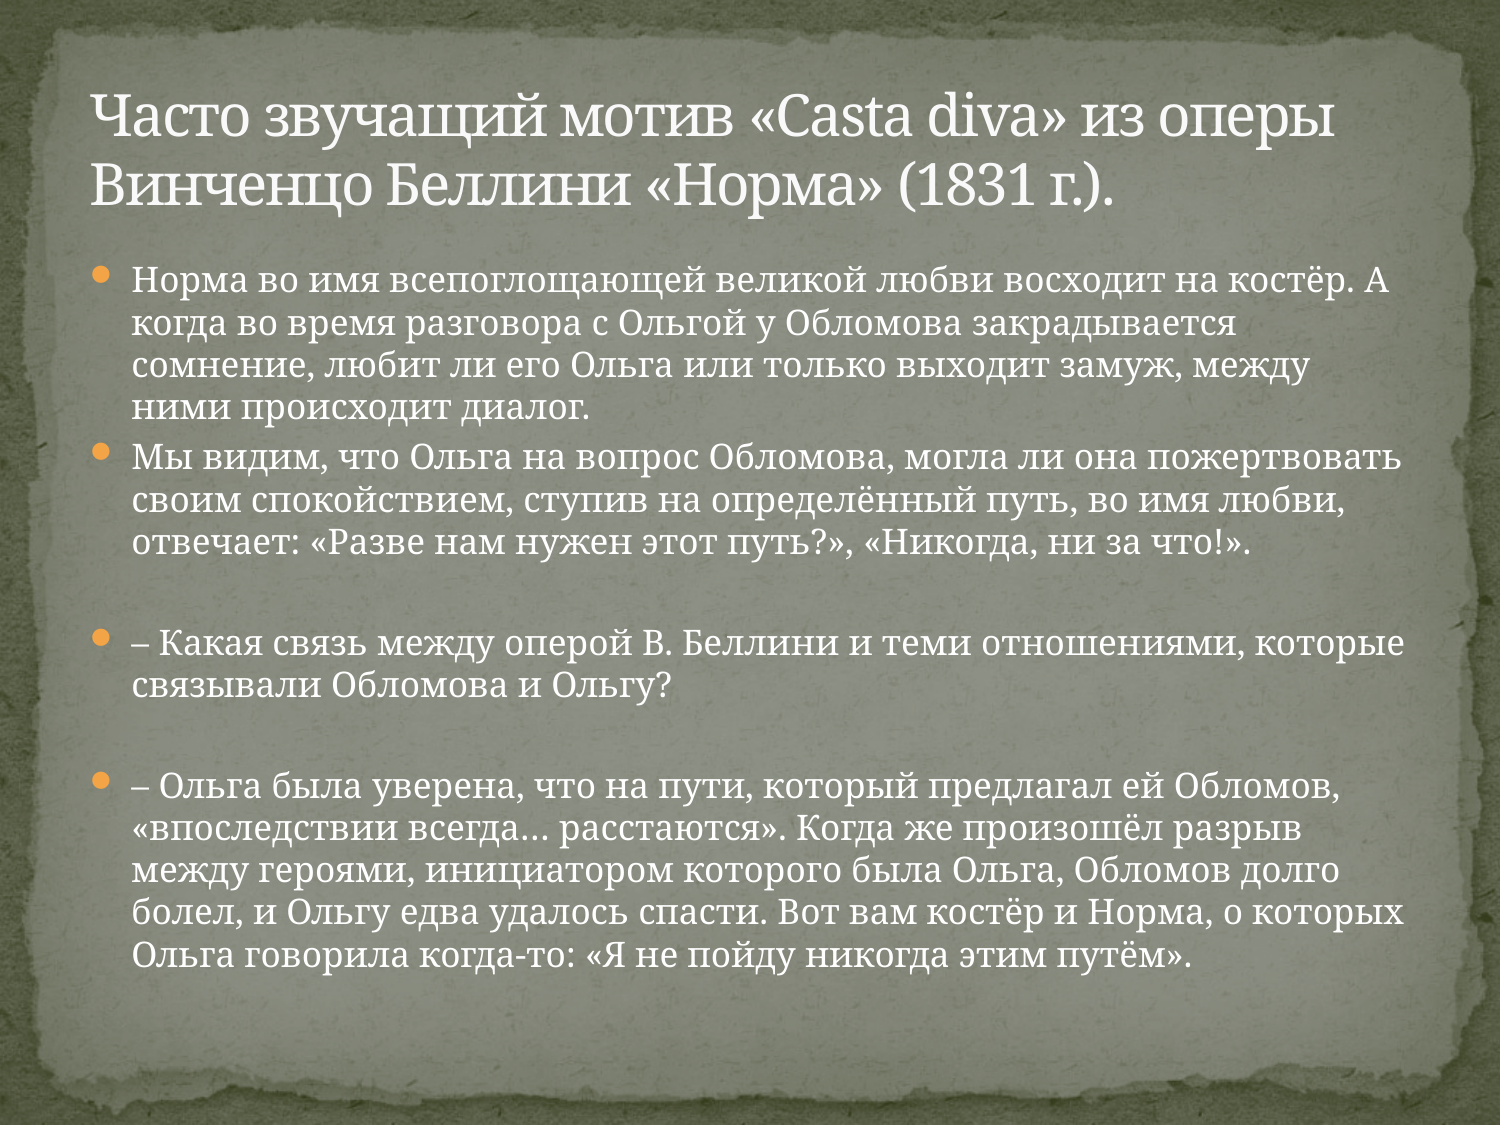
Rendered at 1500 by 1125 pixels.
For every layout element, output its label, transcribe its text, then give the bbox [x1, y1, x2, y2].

title Часто звучащий мотив «Casta diva» из оперы Винченцо Беллини «Норма» (1831 г.). [74, 24, 1425, 225]
list Норма во имя всепоглощающей великой любви восходит на костёр. А когда во время разговора с Ольгой у Обломова закрадывается сомнение, любит ли его Ольга или только выходит замуж, между ними происходит диалог. Мы видим, что Ольга на вопрос Обломова, могла ли она пожертвовать своим спокойствием, ступив на определённый путь, во имя любви, отвечает: «Разве нам нужен этот путь?», «Никогда, ни за что!». – Какая связь между оперой В. Беллини и теми отношениями, которые связывали Обломова и Ольгу? – Ольга была уверена, что на пути, который предлагал ей Обломов, «впоследствии всегда… расстаются». Когда же произошёл разрыв между героями, инициатором которого была Ольга, Обломов долго болел, и Ольгу едва удалось спасти. Вот вам костёр и Норма, о которых Ольга говорила когда-то: «Я не пойду никогда этим путём». [75, 249, 1425, 1000]
